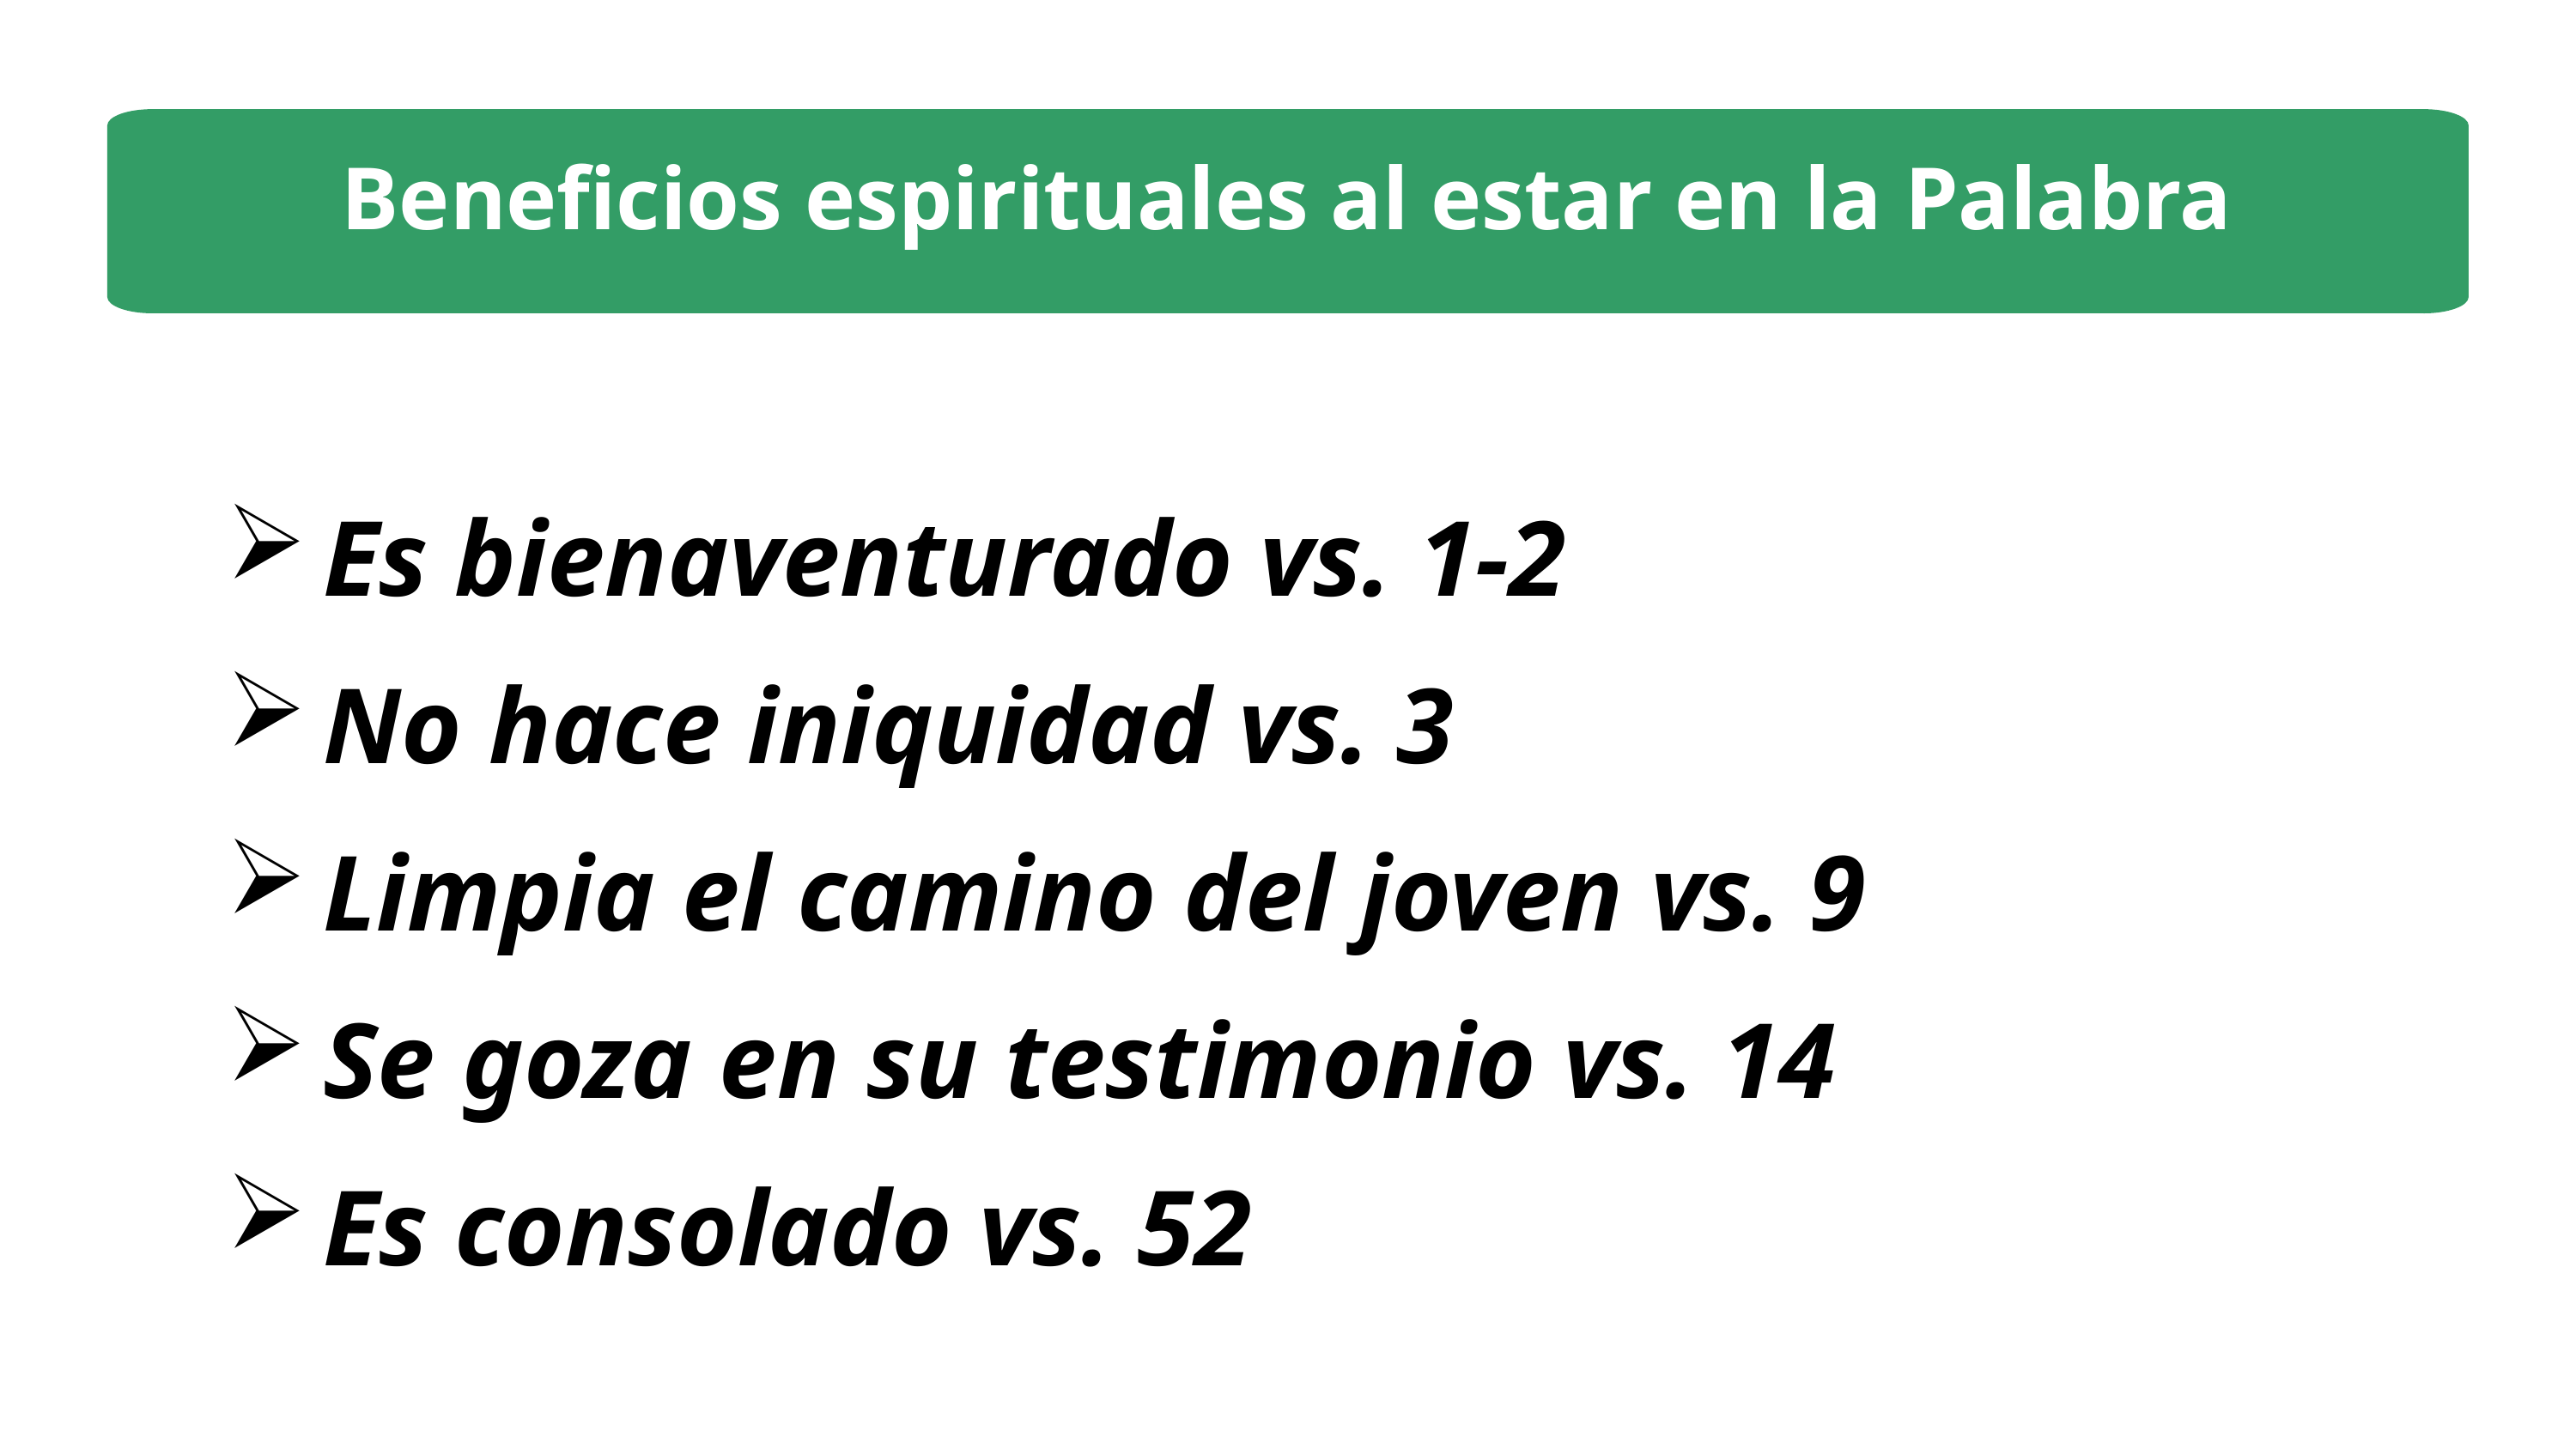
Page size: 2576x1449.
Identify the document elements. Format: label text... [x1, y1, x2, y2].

text_box 1 [106, 77, 204, 124]
text_box [106, 249, 2469, 314]
text_box [106, 109, 2469, 155]
text_box Beneficios espirituales al estar en la Palabra [106, 155, 2469, 249]
text_box Es bienaventurado vs. 1-2 No hace iniquidad vs. 3 Limpia el camino del joven vs. 9 Se goza en su testimonio vs. 14 Es consolado vs. 52 [213, 486, 2363, 1293]
